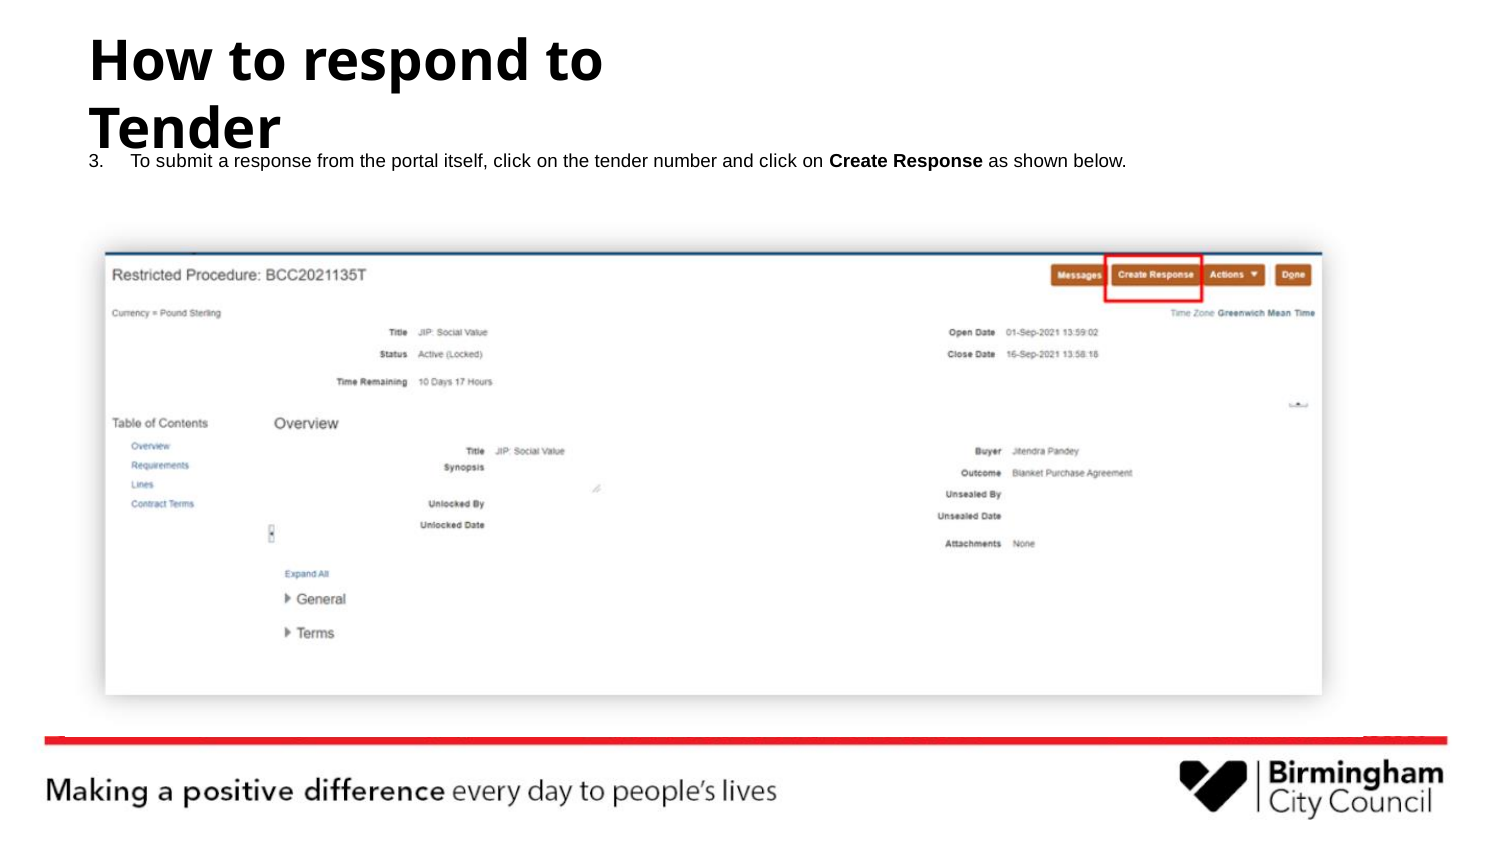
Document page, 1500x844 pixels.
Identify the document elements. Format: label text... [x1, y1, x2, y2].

text_box [64, 211, 1364, 737]
title How to respond to Tender [88, 24, 797, 93]
text_box [0, 736, 1500, 844]
text_box 3. To submit a response from the portal itself, click on the tender number and click on Create Response as shown below. [88, 150, 1144, 172]
text_box [0, 0, 1500, 736]
